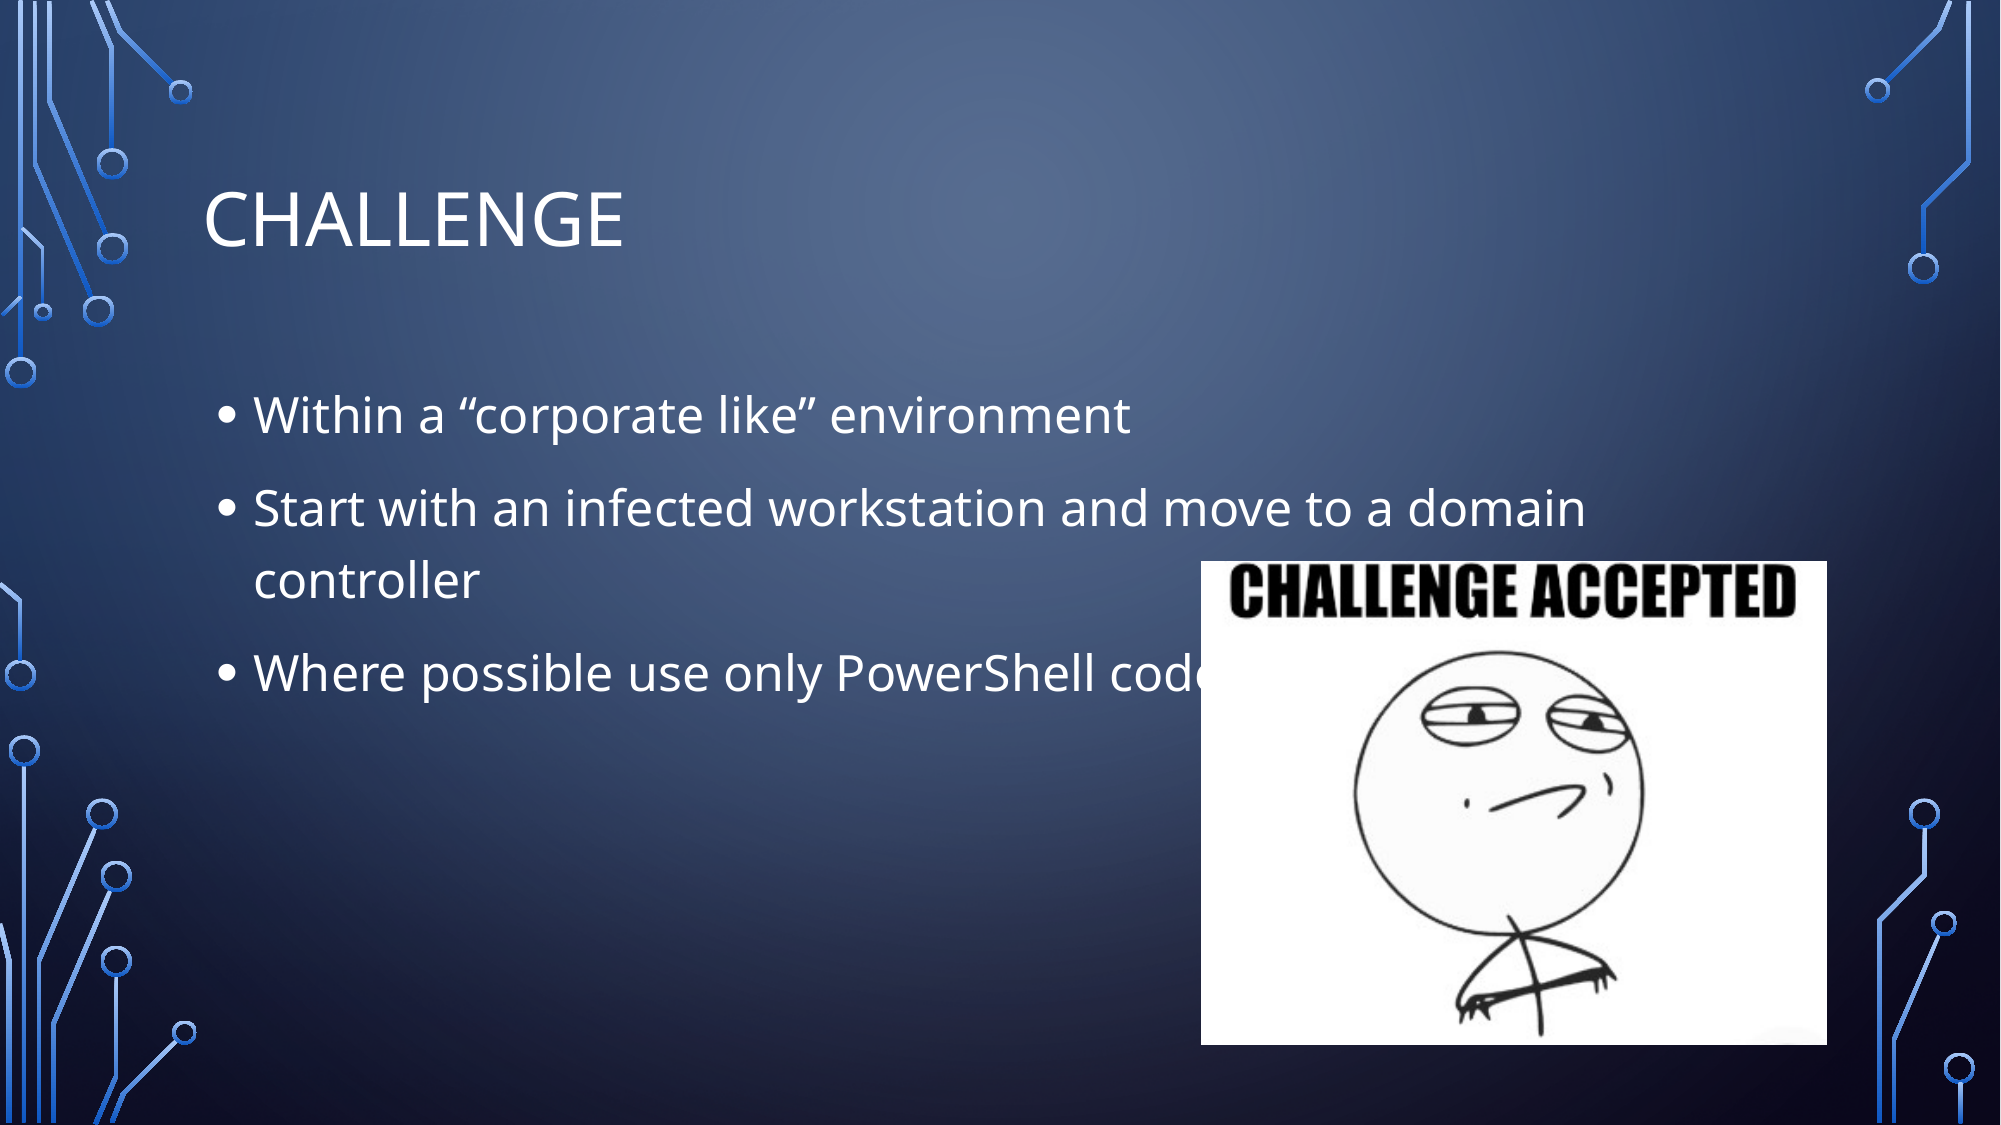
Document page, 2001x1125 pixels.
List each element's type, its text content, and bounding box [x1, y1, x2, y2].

list Within a “corporate like” environment Start with an infected workstation and move to a domain controller Where possible use only PowerShell code [201, 364, 1827, 946]
title Challenge [187, 101, 1813, 344]
picture [1201, 560, 1827, 1046]
